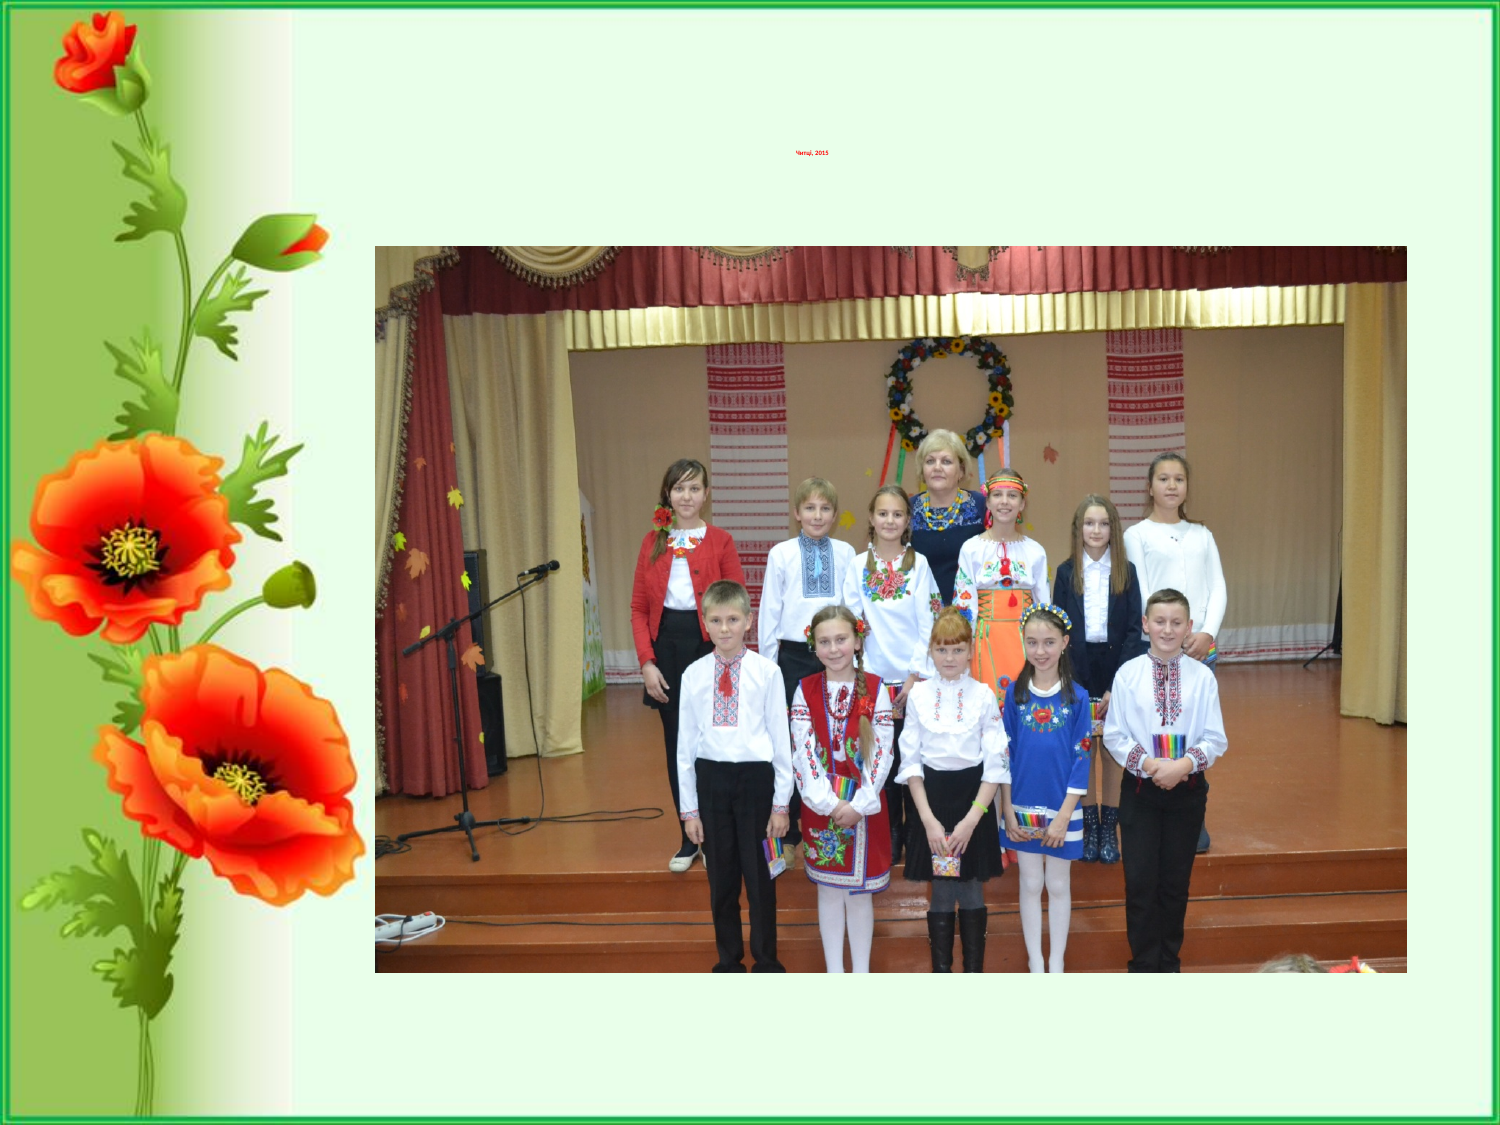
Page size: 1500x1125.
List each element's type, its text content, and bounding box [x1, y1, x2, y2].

picture [0, 0, 1500, 1125]
title Читці, 2015 [175, 82, 1451, 223]
